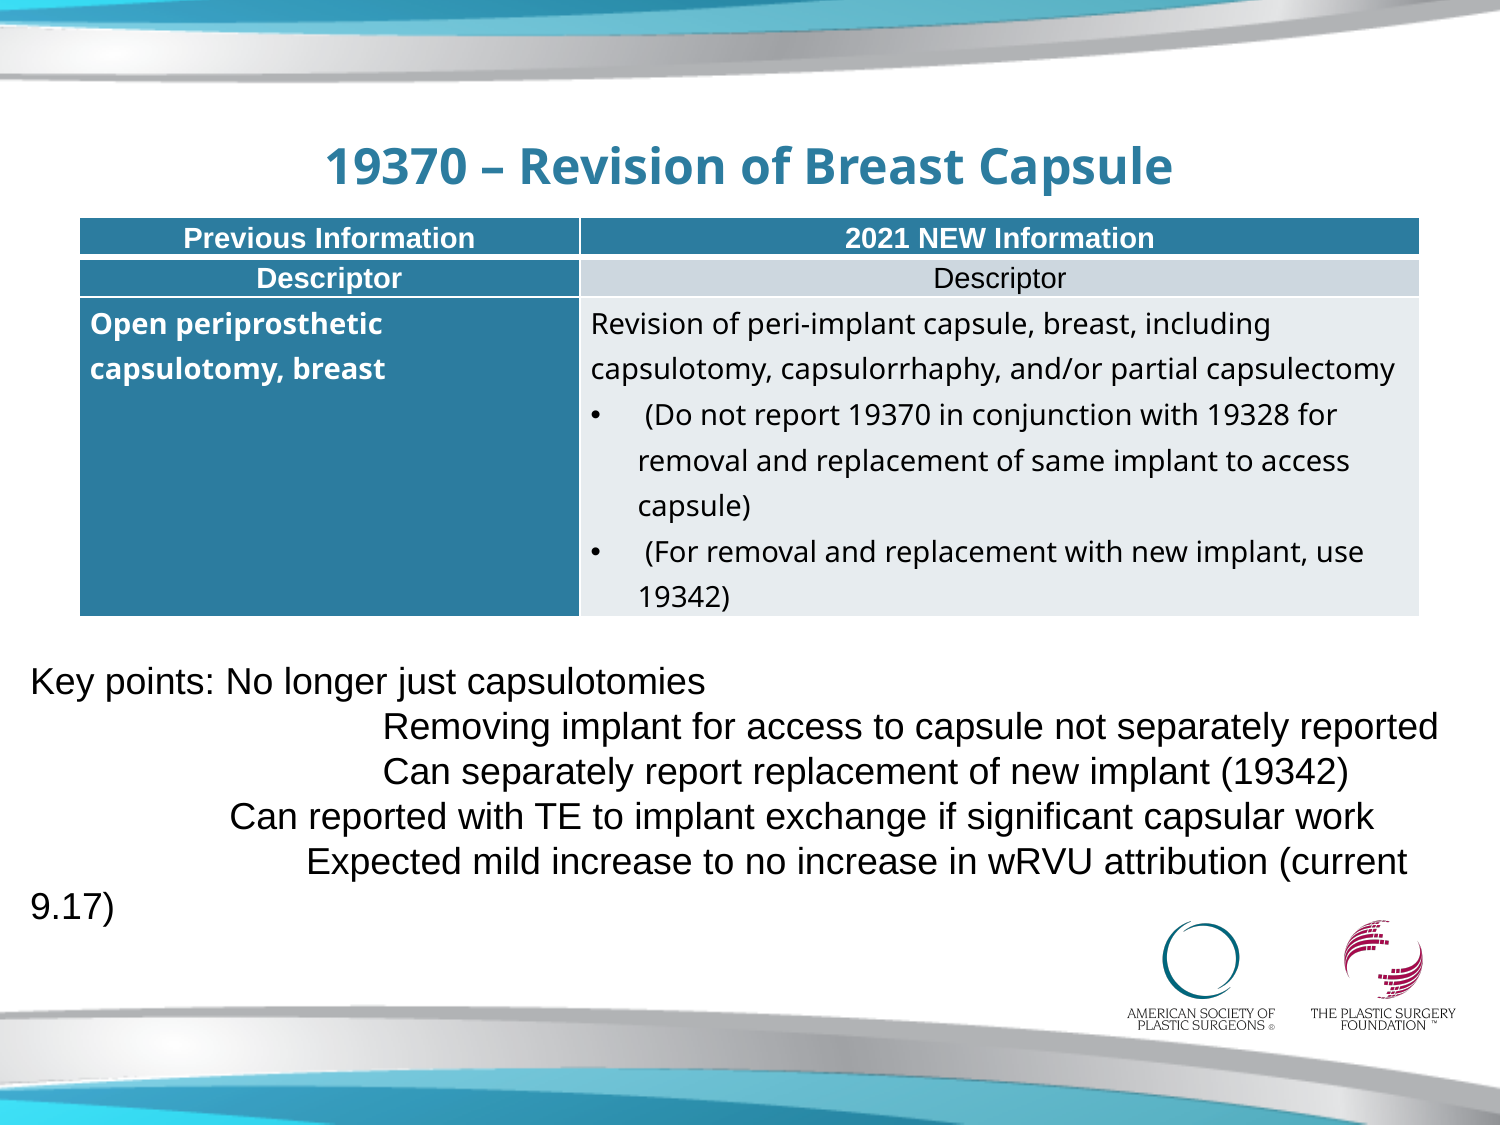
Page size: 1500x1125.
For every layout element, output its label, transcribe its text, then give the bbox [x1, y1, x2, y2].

title 19370 – Revision of Breast Capsule [89, 49, 1410, 202]
picture [0, 75, 1500, 1125]
table_header Previous Information [80, 218, 579, 254]
table_cell Revision of peri-implant capsule, breast, including capsulotomy, capsulorrhaphy, and/or partial capsulectomy (Do not report 19370 in conjunction with 19328 for removal and replacement of same implant to access capsule) (For removal and replacement with new implant, use 19342) [581, 298, 1419, 616]
text_box [0, 0, 1500, 75]
table_header 2021 NEW Information [581, 218, 1419, 254]
text_box Key points: No longer just capsulotomies Removing implant for access to capsule not separately reported Can separately report replacement of new implant (19342) Can reported with TE to implant exchange if significant capsular work Expected mild increase to no increase in wRVU attribution (current 9.17) [15, 649, 1485, 980]
table_cell Open periprosthetic capsulotomy, breast [80, 298, 579, 616]
table_cell Descriptor [80, 260, 579, 296]
table_cell Descriptor [581, 260, 1419, 296]
